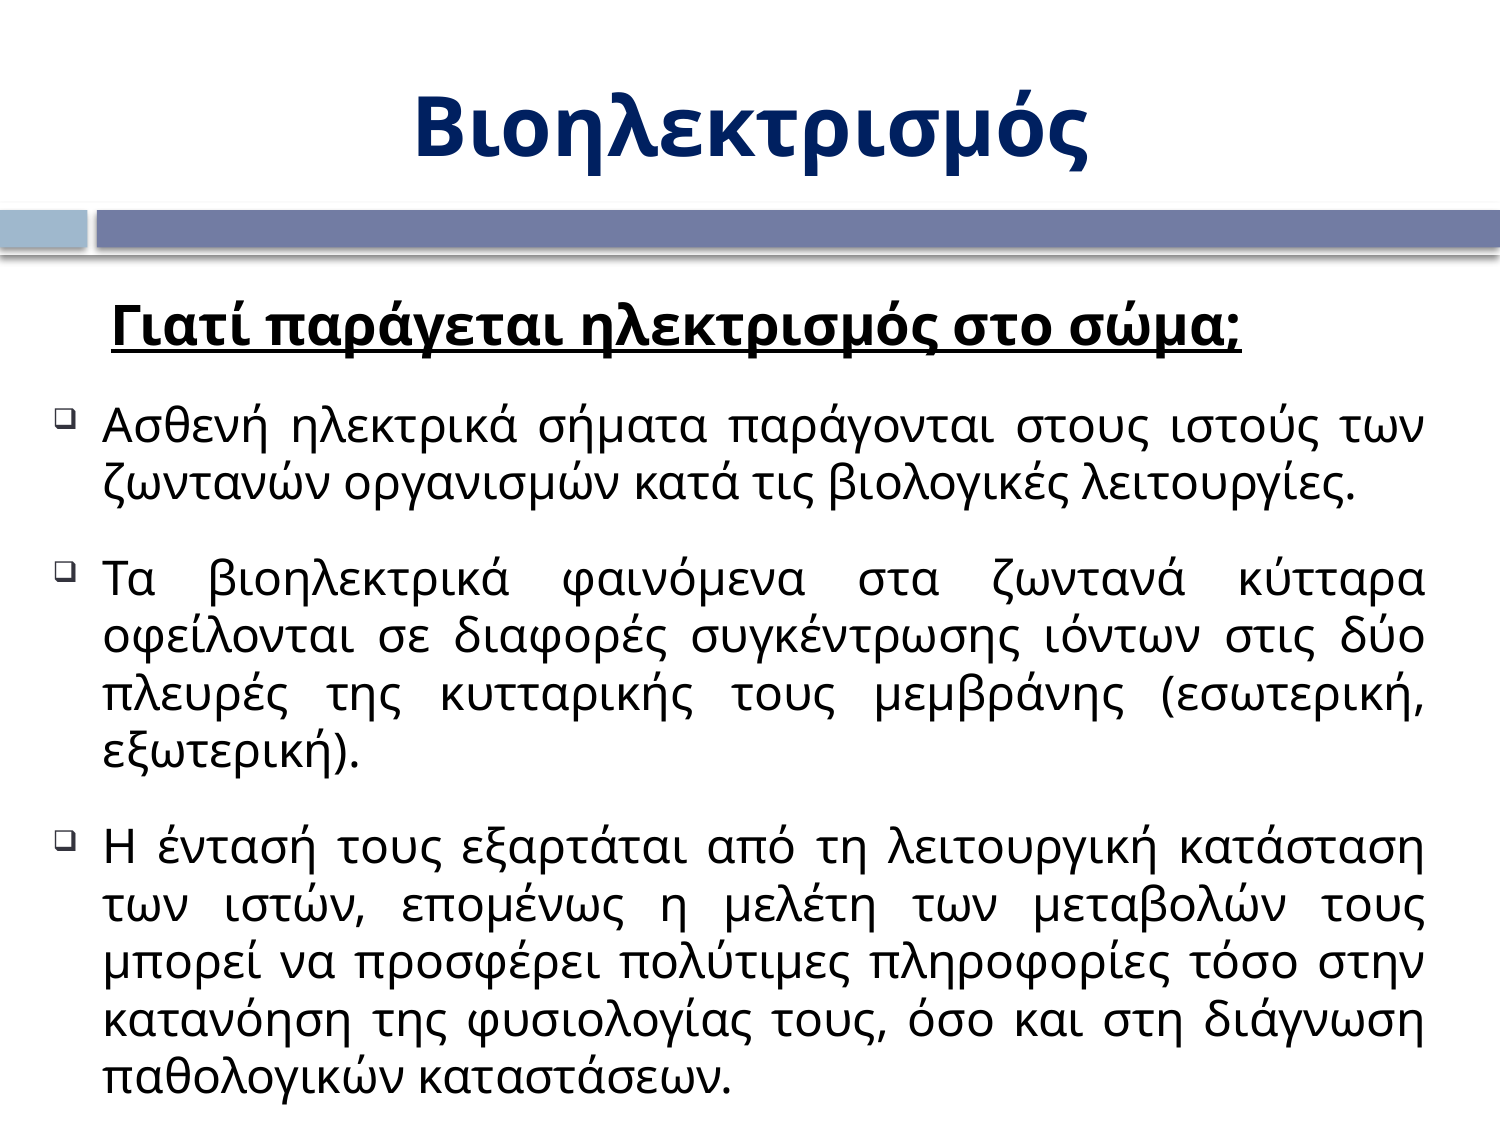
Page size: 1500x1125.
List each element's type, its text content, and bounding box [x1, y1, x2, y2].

list Γιατί παράγεται ηλεκτρισμός στο σώμα; Ασθενή ηλεκτρικά σήματα παράγονται στους ιστούς των ζωντανών οργανισμών κατά τις βιολογικές λειτουργίες. Τα βιοηλεκτρικά φαινόμενα στα ζωντανά κύτταρα οφείλονται σε διαφορές συγκέντρωσης ιόντων στις δύο πλευρές της κυτταρικής τους μεμβράνης (εσωτερική, εξωτερική). Η έντασή τους εξαρτάται από τη λειτουργική κατάσταση των ιστών, επομένως η μελέτη των μεταβολών τους μπορεί να προσφέρει πολύτιμες πληροφορίες τόσο στην κατανόηση της φυσιολογίας τους, όσο και στη διάγνωση παθολογικών καταστάσεων. [37, 281, 1444, 1113]
text_box Βιοηλεκτρισμός [0, 66, 1500, 197]
